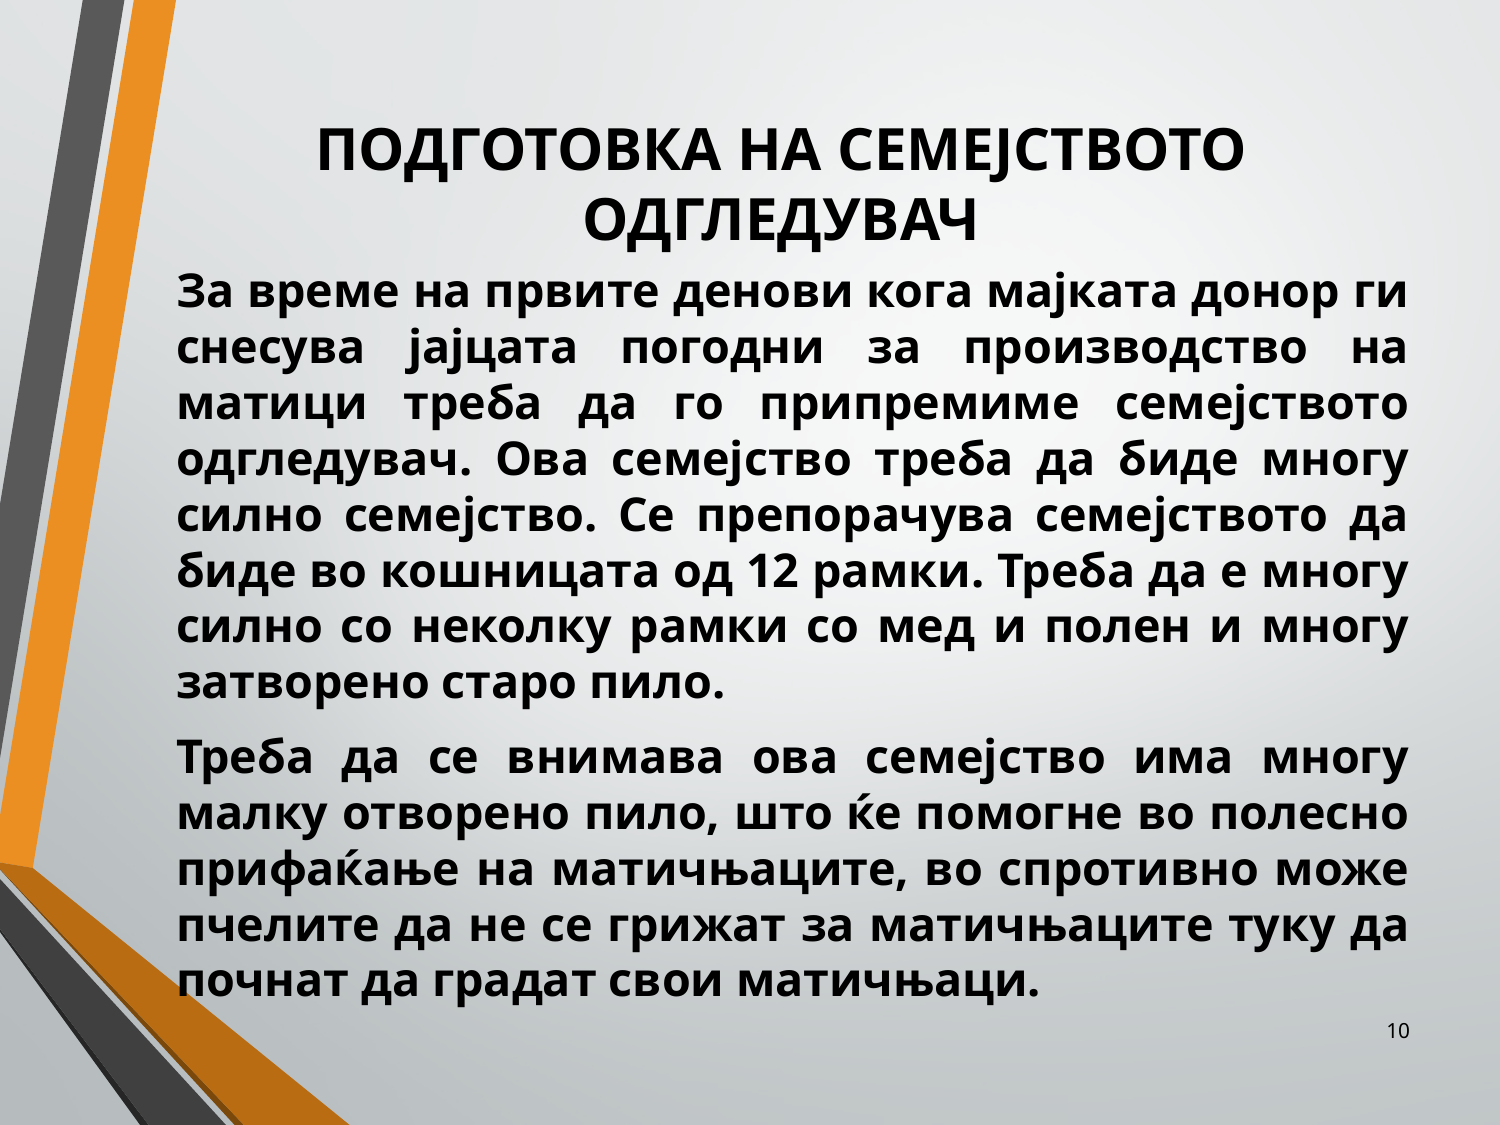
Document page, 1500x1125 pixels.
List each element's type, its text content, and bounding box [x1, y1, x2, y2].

list За време на првите денови кога мајката донор ги снесува јајцата погодни за производство на матици треба да го припремиме семејството одгледувач. Ова семејство треба да биде многу силно семејство. Се препорачува семејството да биде во кошницата од 12 рамки. Треба да е многу силно со неколку рамки со мед и полен и многу затворено старо пило. Треба да се внимава ова семејство има многу малку отворено пило, што ќе помогне во полесно прифаќање на матичњаците, во спротивно може пчелите да не се грижат за матичњаците туку да почнат да градат свои матичњаци. [161, 234, 1425, 1034]
slide_number 10 [1354, 1001, 1425, 1062]
title ПОДГОТОВКА НА СЕМЕЈСТВОТО ОДГЛЕДУВАЧ [137, 50, 1425, 375]
